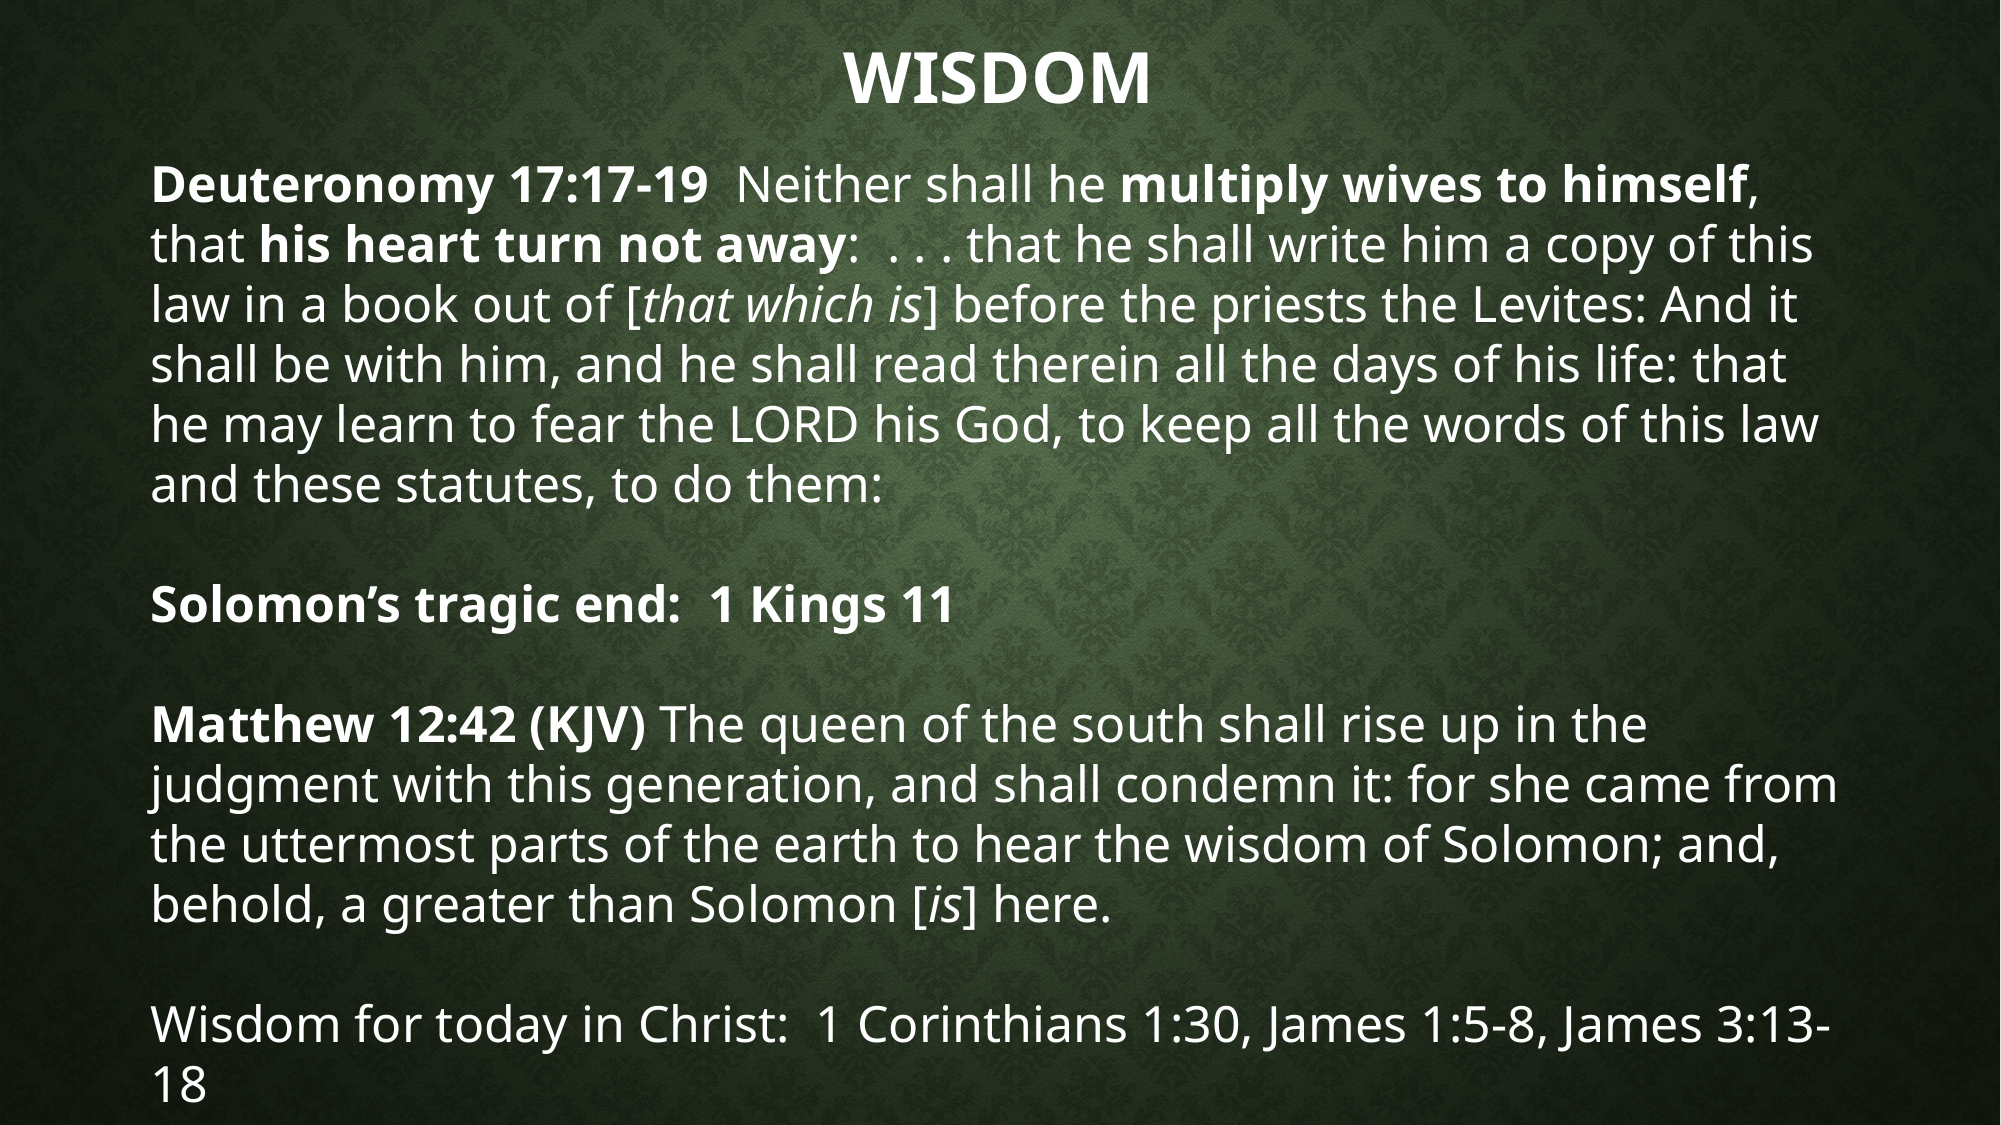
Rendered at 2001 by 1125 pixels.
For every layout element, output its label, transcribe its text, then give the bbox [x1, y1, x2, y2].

title wisdom [149, 15, 1849, 145]
text_box Deuteronomy 17:17-19 Neither shall he multiply wives to himself, that his heart turn not away: . . . that he shall write him a copy of this law in a book out of [that which is] before the priests the Levites: And it shall be with him, and he shall read therein all the days of his life: that he may learn to fear the LORD his God, to keep all the words of this law and these statutes, to do them: Solomon’s tragic end: 1 Kings 11 Matthew 12:42 (KJV) The queen of the south shall rise up in the judgment with this generation, and shall condemn it: for she came from the uttermost parts of the earth to hear the wisdom of Solomon; and, behold, a greater than Solomon [is] here. Wisdom for today in Christ: 1 Corinthians 1:30, James 1:5-8, James 3:13-18 [135, 145, 1865, 1120]
